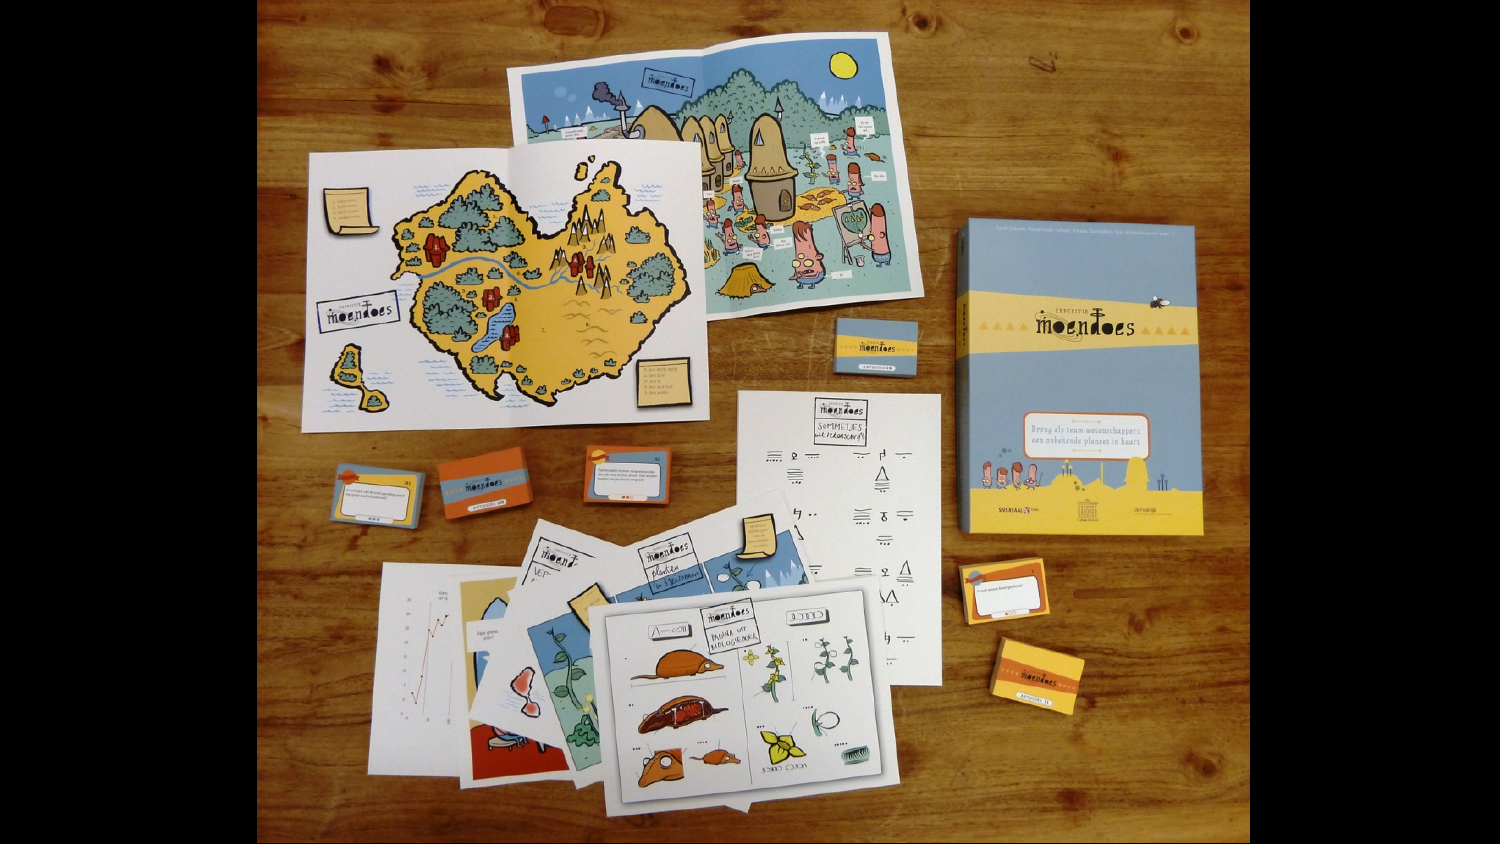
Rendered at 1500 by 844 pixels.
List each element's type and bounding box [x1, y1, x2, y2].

picture [256, 0, 1251, 843]
